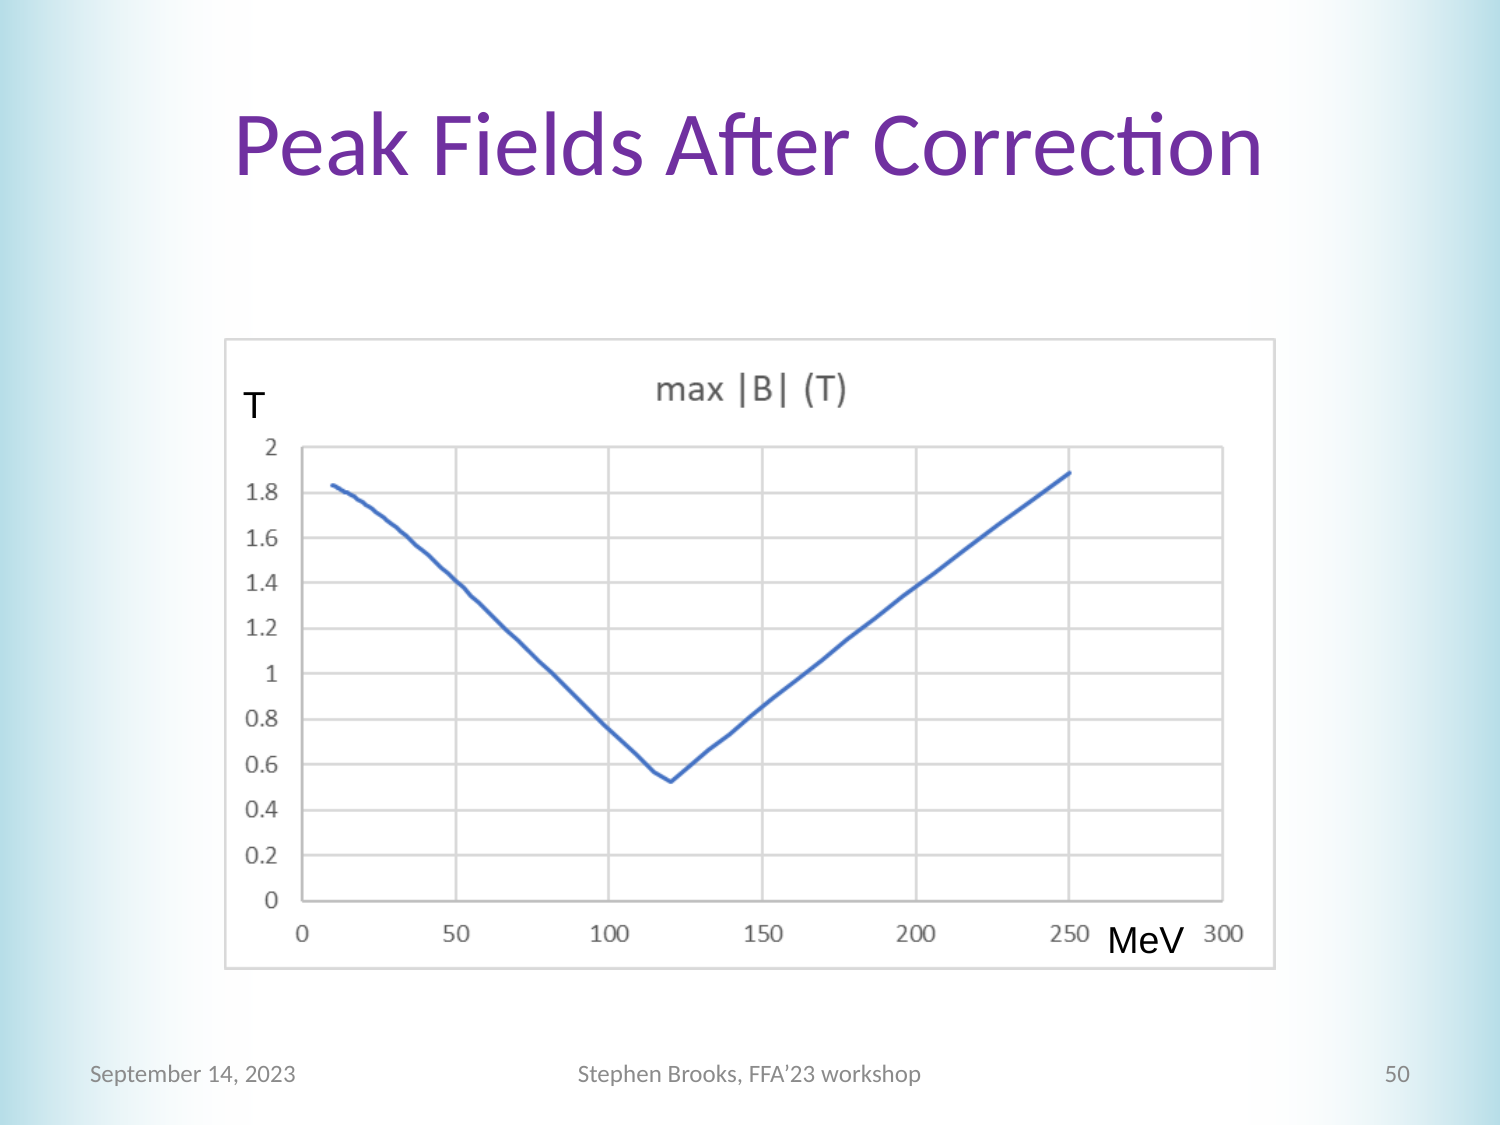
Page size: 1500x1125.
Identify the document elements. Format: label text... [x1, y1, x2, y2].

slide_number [75, 1042, 425, 1103]
title Peak Fields After Correction [75, 45, 1425, 233]
footer Stephen Brooks, FFA’23 workshop [512, 1042, 988, 1103]
slide_number 50 [1074, 1042, 1425, 1103]
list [224, 337, 1276, 971]
